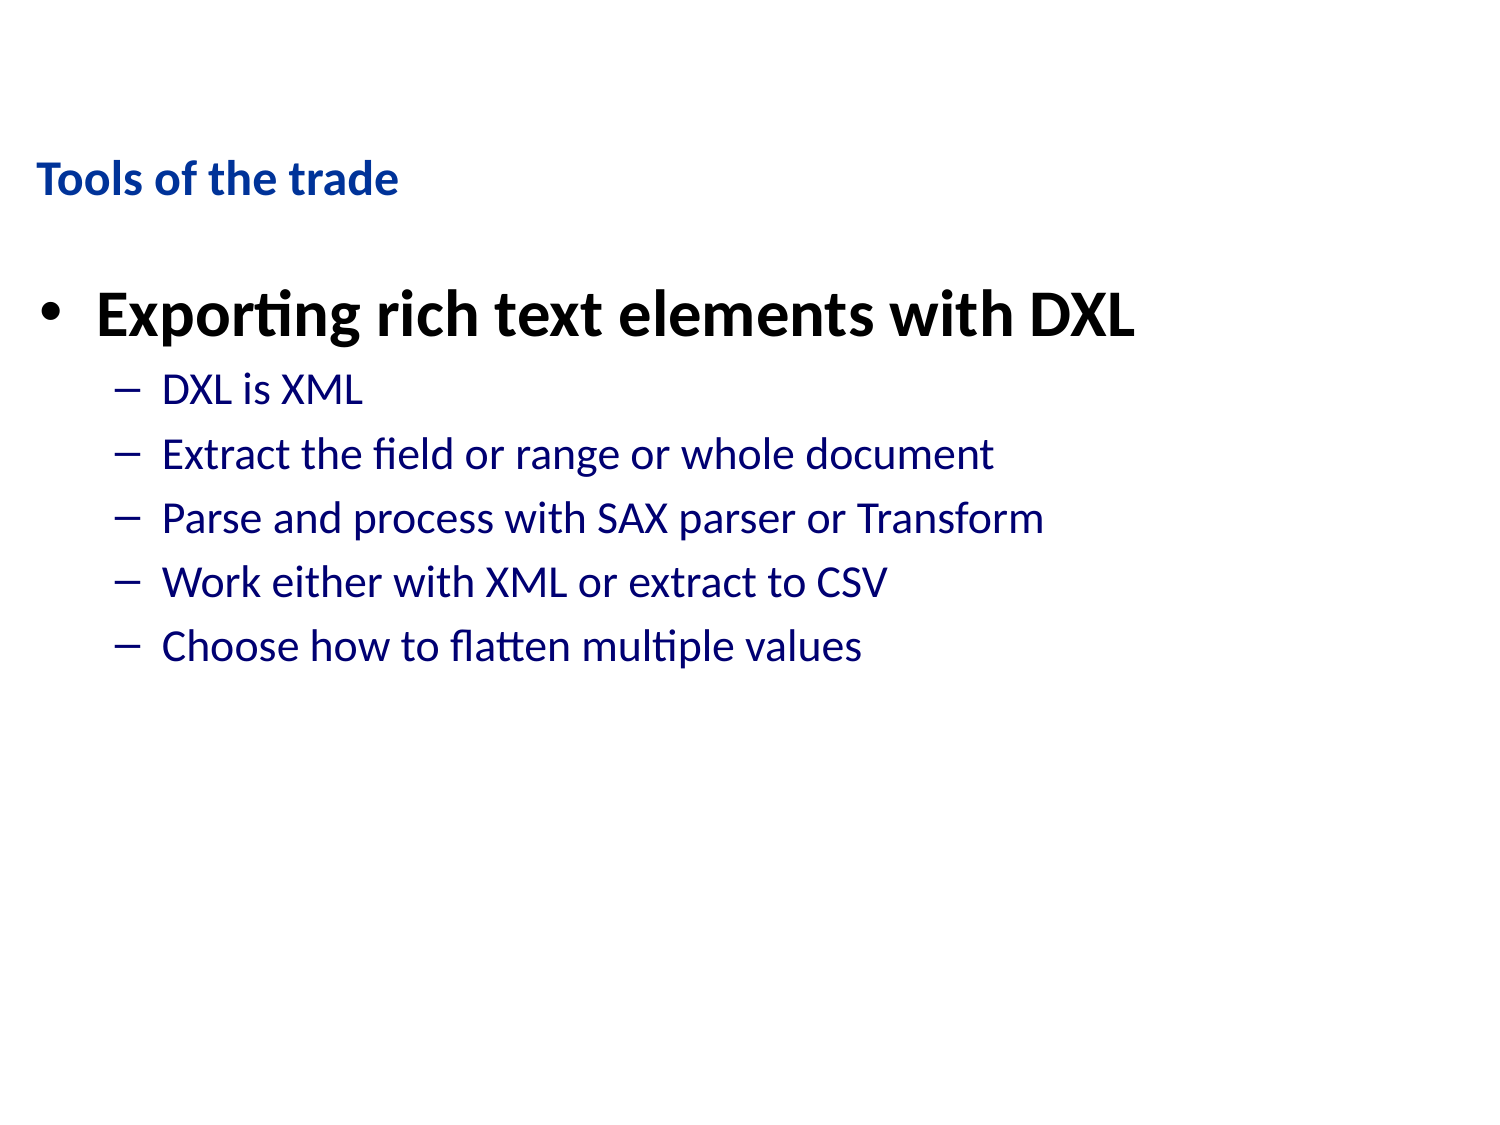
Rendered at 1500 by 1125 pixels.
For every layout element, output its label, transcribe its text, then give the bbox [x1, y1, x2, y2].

list Exporting rich text elements with DXL DXL is XML Extract the field or range or whole document Parse and process with SAX parser or Transform Work either with XML or extract to CSV Choose how to flatten multiple values [24, 262, 1450, 833]
list Tools of the trade [21, 137, 734, 214]
